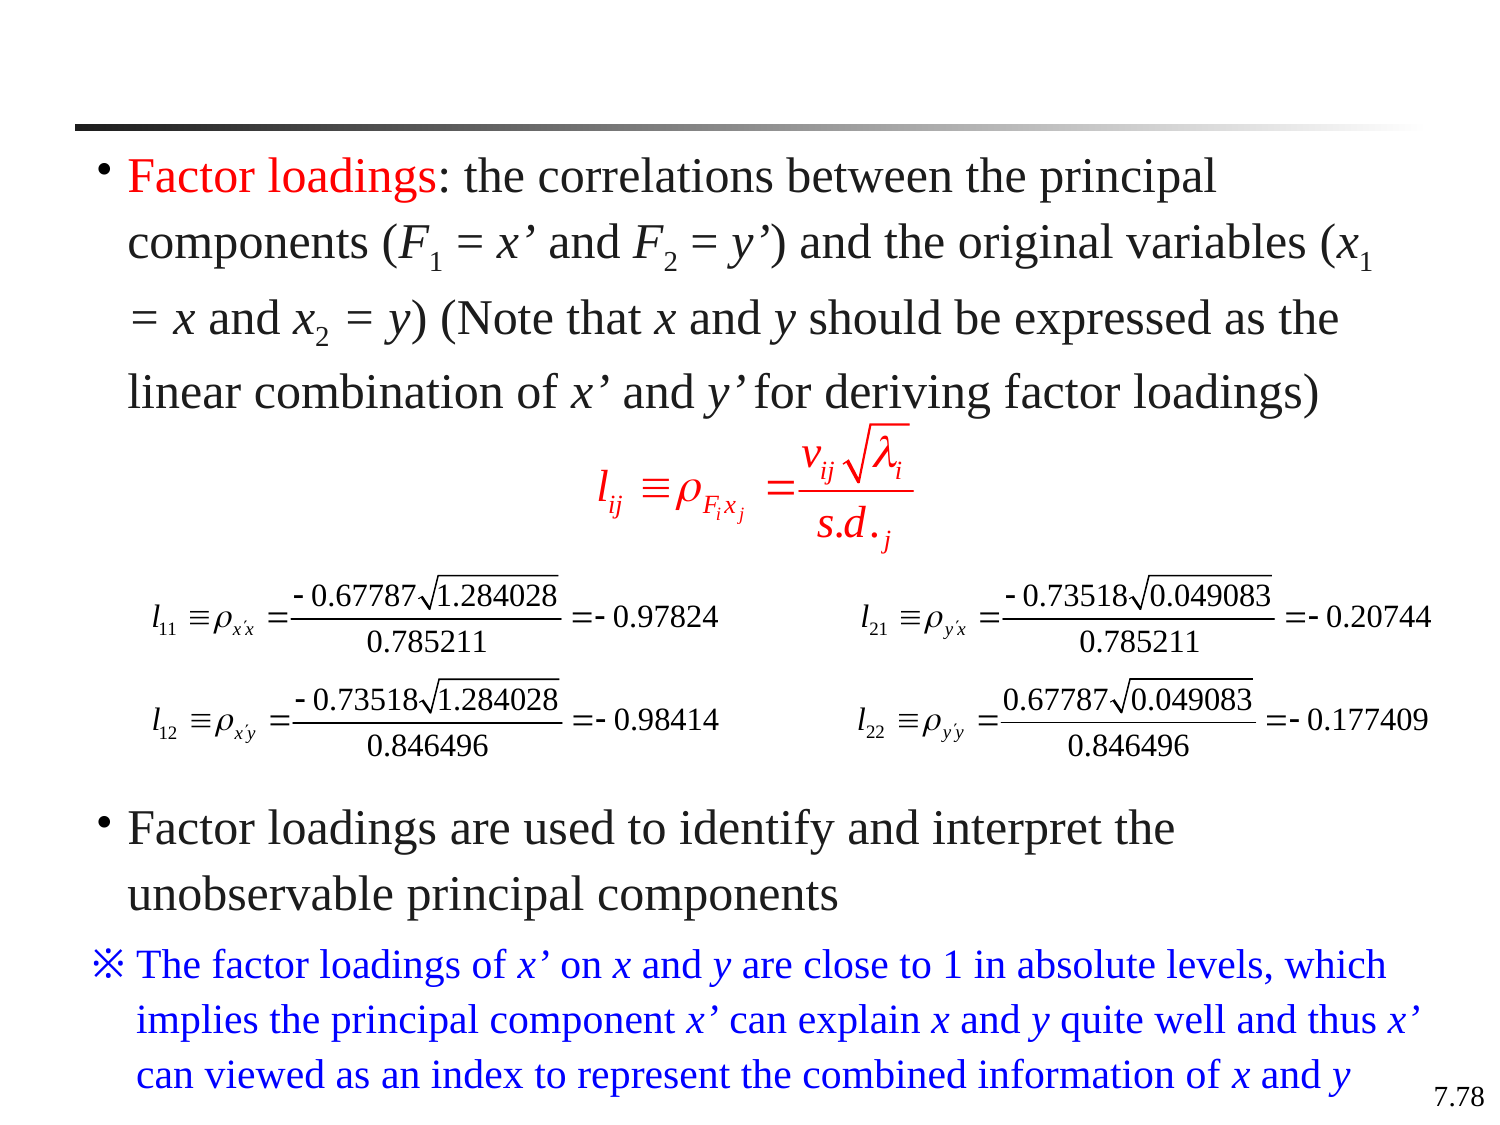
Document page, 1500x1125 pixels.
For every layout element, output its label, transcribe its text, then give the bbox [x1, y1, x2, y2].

text_box Factor loadings: the correlations between the principal components (F1 = x’ and F2 = y’) and the original variables (x1 = x and x2 = y) (Note that x and y should be expressed as the linear combination of x’ and y’ for deriving factor loadings) Factor loadings are used to identify and interpret the unobservable principal components [82, 128, 1400, 338]
text_box ※ The factor loadings of x’ on x and y are close to 1 in absolute levels, which implies the principal component x’ can explain x and y quite well and thus x’ can viewed as an index to represent the combined information of x and y [76, 924, 1447, 1104]
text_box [590, 415, 922, 563]
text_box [147, 567, 725, 660]
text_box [856, 567, 1437, 660]
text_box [852, 670, 1436, 764]
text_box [147, 671, 725, 764]
